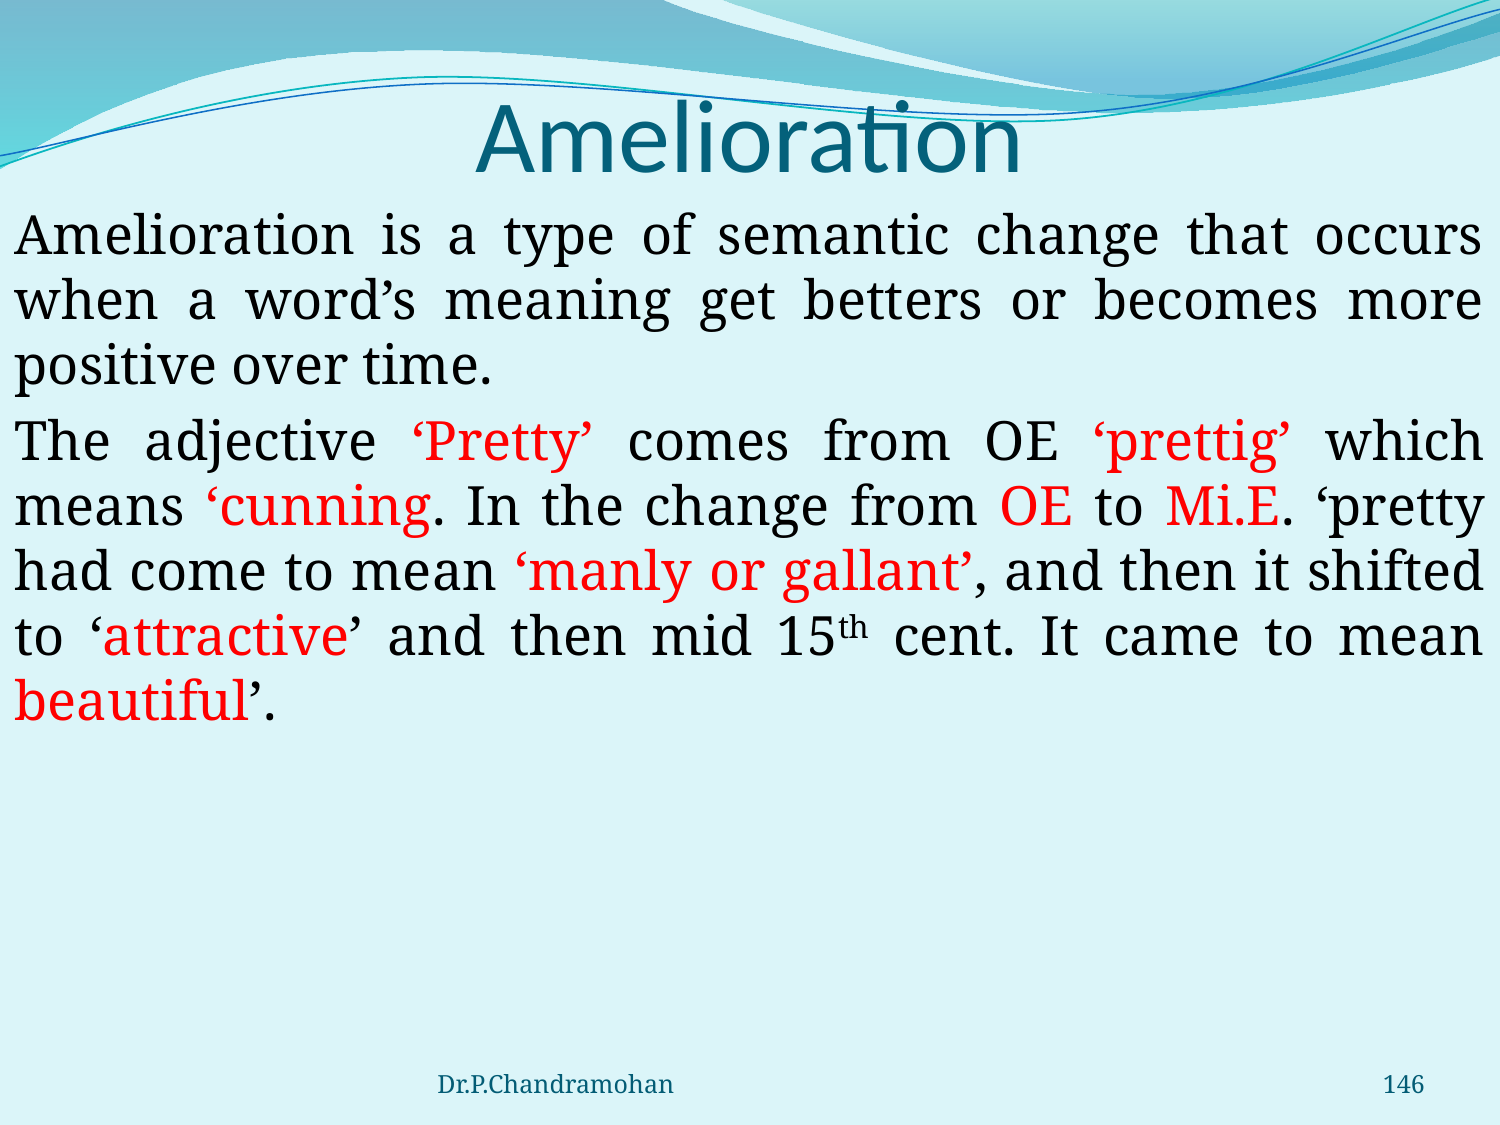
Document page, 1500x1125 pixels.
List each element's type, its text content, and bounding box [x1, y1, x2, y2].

footer Dr.P.Chandramohan [437, 1042, 988, 1103]
list Amelioration is a type of semantic change that occurs when a word’s meaning get betters or becomes more positive over time. The adjective ‘Pretty’ comes from OE ‘prettig’ which means ‘cunning. In the change from OE to Mi.E. ‘pretty had come to mean ‘manly or gallant’, and then it shifted to ‘attractive’ and then mid 15th cent. It came to mean beautiful’. [0, 193, 1500, 1103]
title Amelioration [75, 5, 1425, 193]
slide_number 146 [1299, 1042, 1425, 1103]
